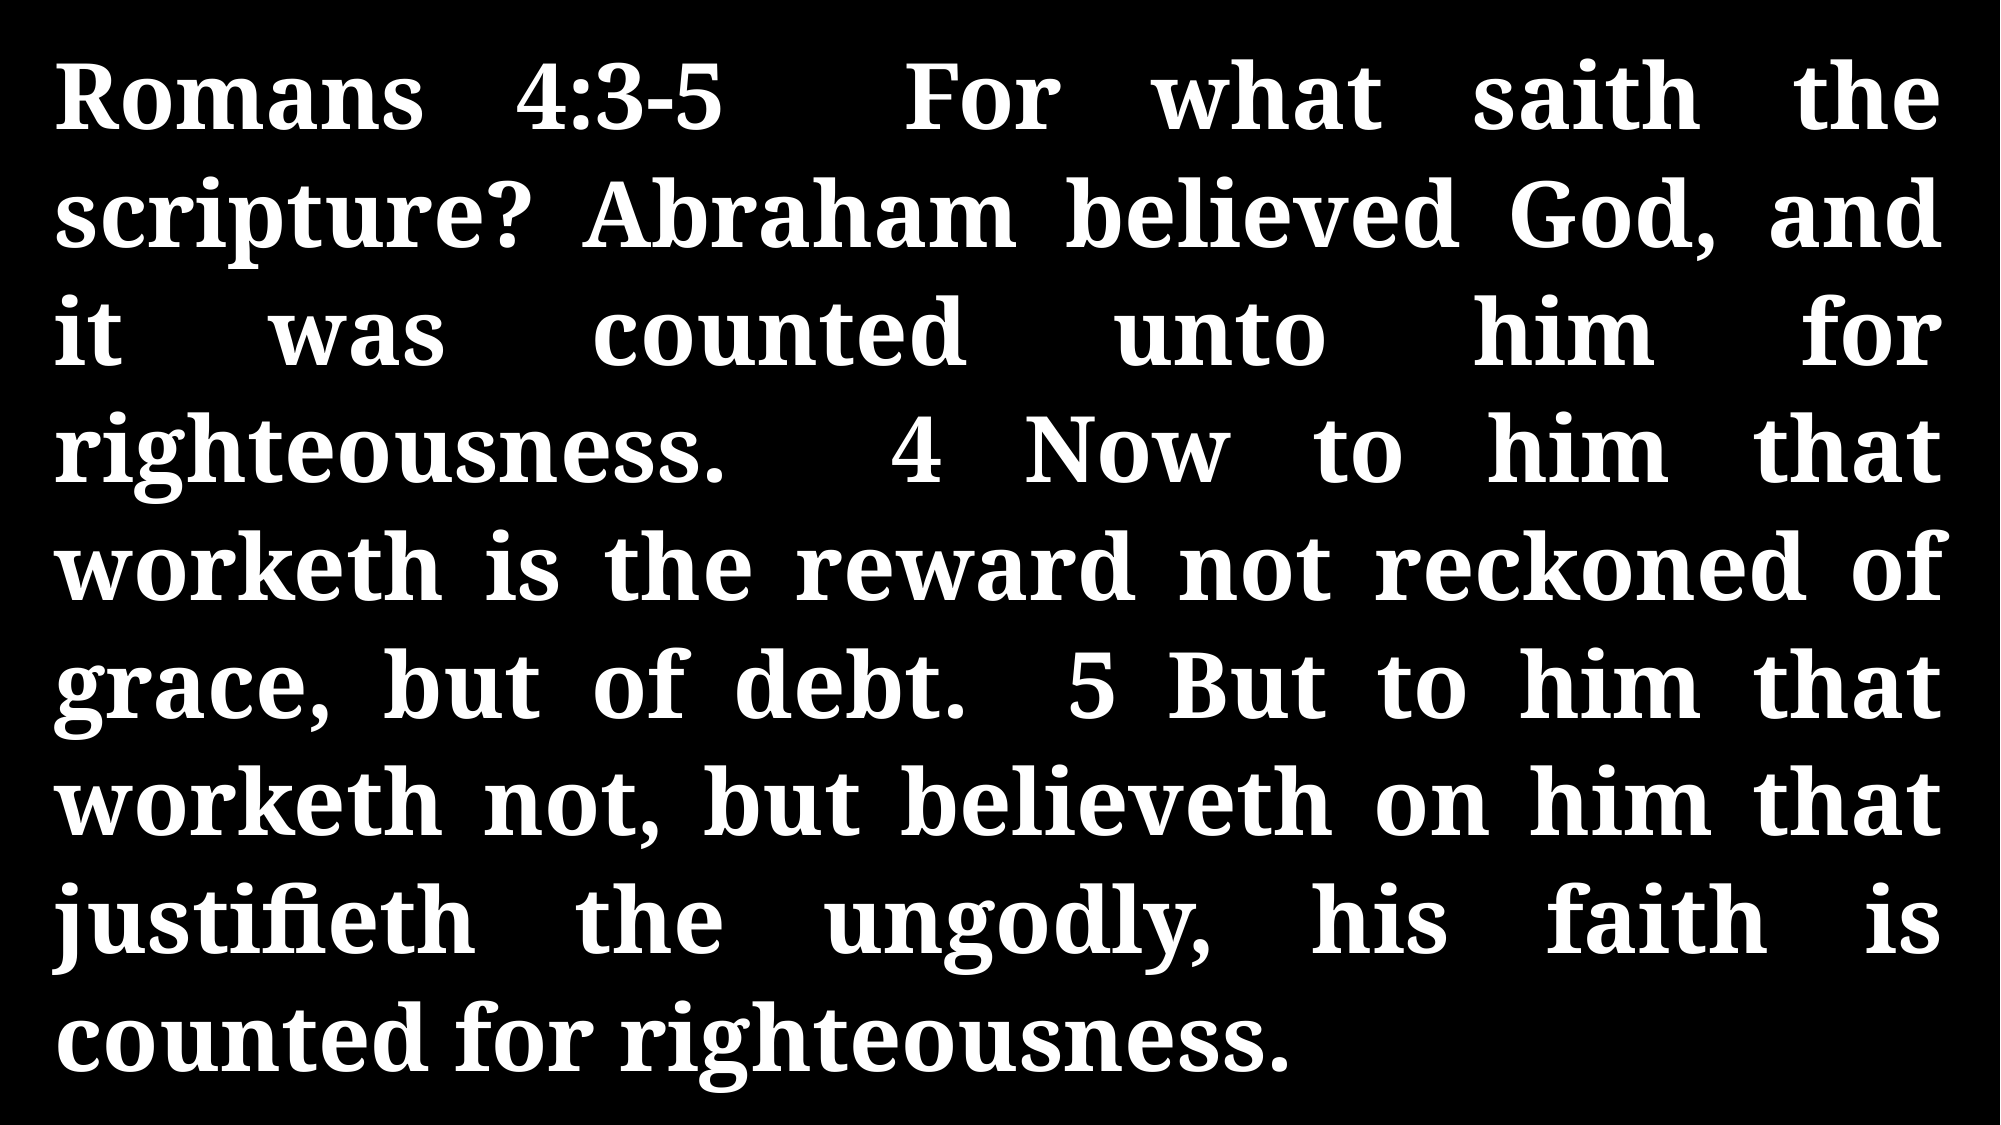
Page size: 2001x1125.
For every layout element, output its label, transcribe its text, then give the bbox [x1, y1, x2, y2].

text_box Romans 4:3-5 For what saith the scripture? Abraham believed God, and it was counted unto him for righteousness. 4 Now to him that worketh is the reward not reckoned of grace, but of debt. 5 But to him that worketh not, but believeth on him that justifieth the ungodly, his faith is counted for righteousness. [39, 23, 1961, 1097]
